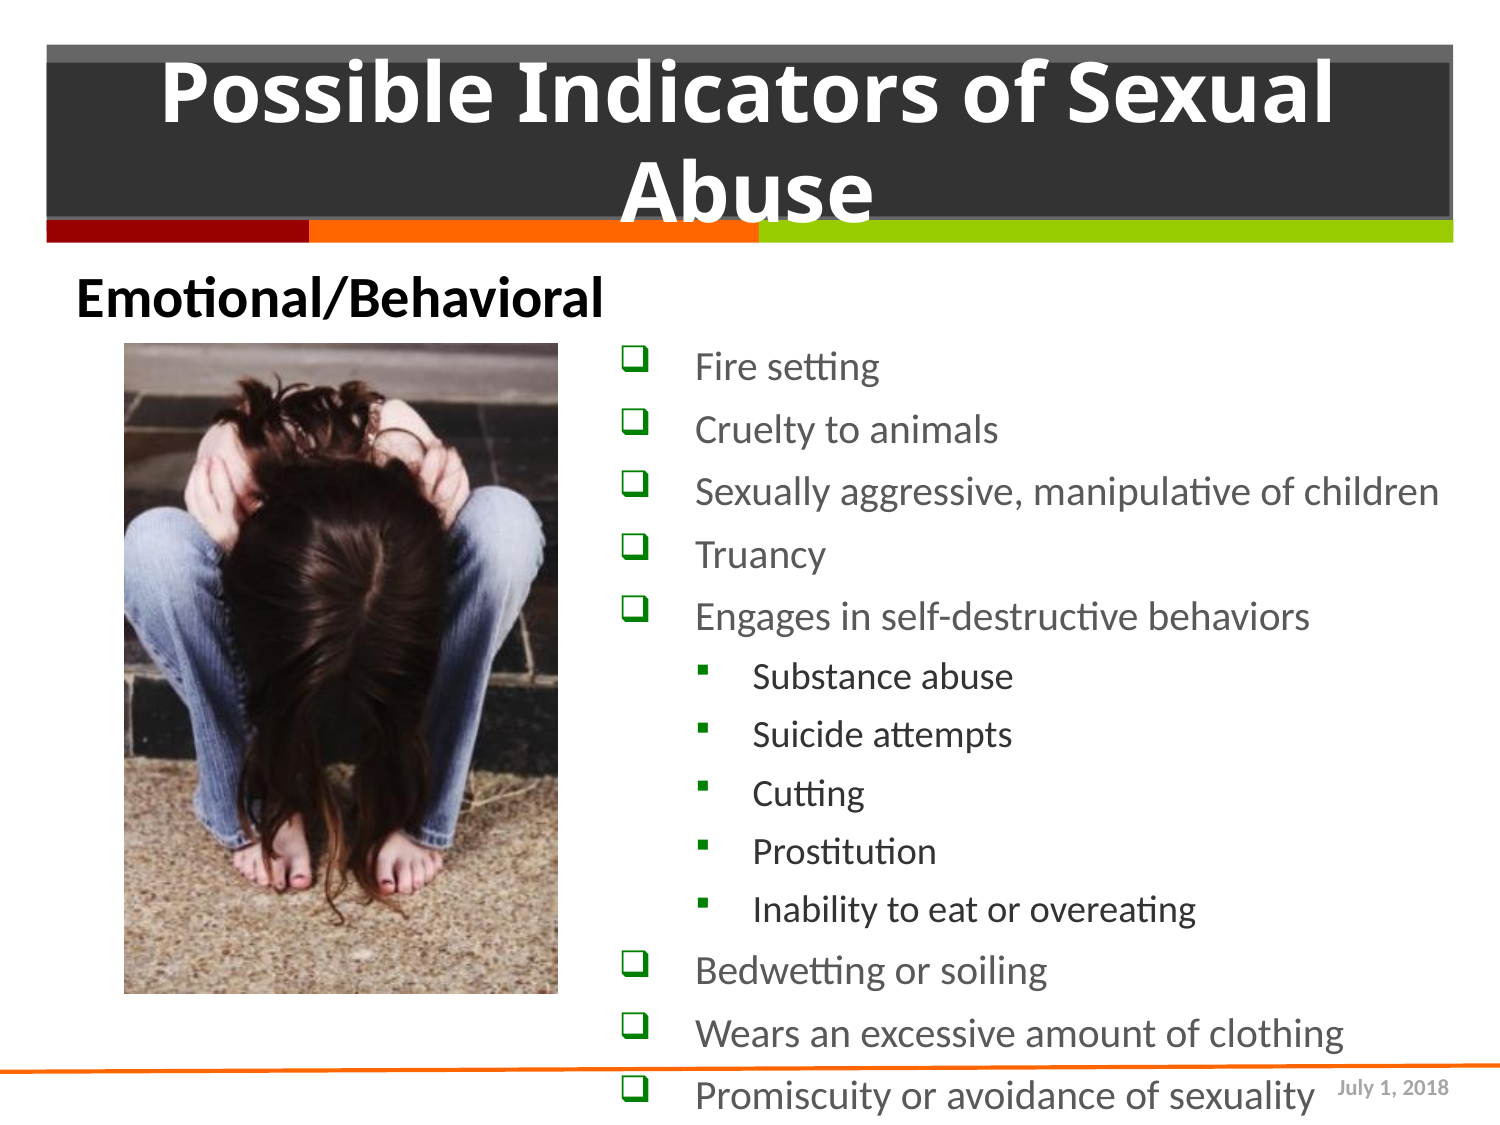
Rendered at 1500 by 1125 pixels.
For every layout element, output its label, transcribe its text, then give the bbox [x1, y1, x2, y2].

list Fire setting Cruelty to animals Sexually aggressive, manipulative of children Truancy Engages in self-destructive behaviors Substance abuse Suicide attempts Cutting Prostitution Inability to eat or overeating Bedwetting or soiling Wears an excessive amount of clothing Promiscuity or avoidance of sexuality [528, 321, 1469, 1125]
text_box Possible Indicators of Sexual Abuse [46, 62, 1450, 217]
text_box Emotional/Behavioral [61, 252, 681, 407]
picture [123, 342, 559, 994]
